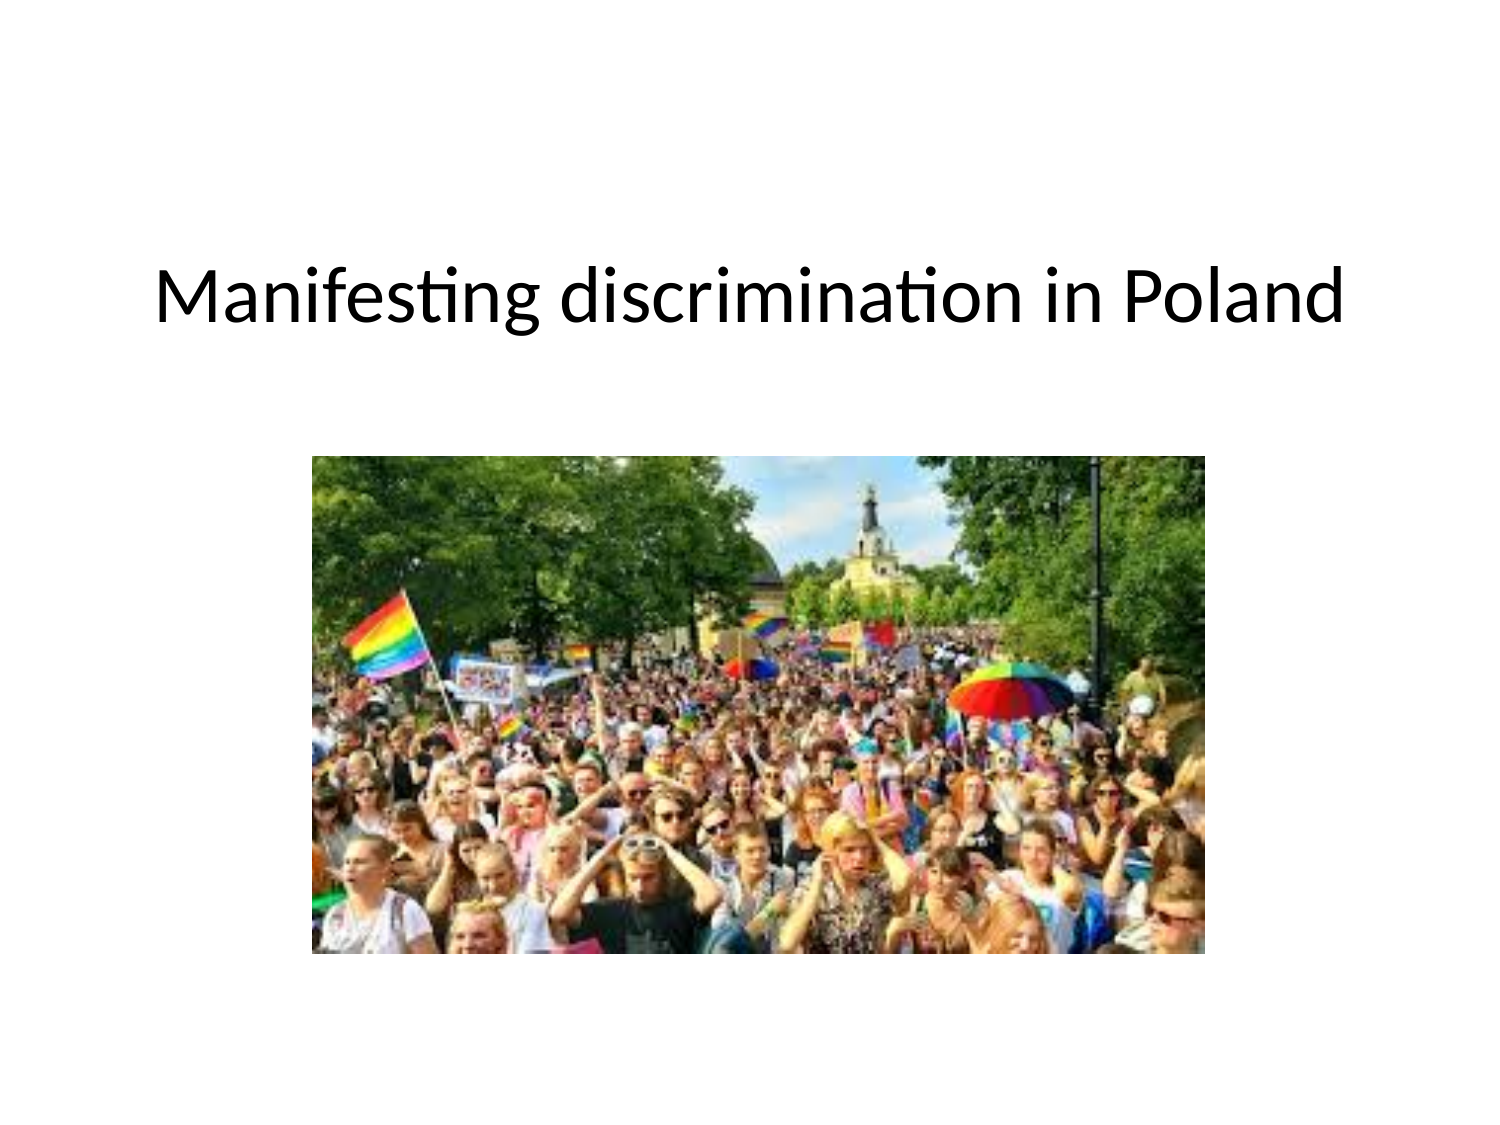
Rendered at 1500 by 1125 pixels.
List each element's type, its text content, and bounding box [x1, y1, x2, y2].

title Manifesting discrimination in Poland [76, 196, 1427, 384]
picture [312, 455, 1205, 954]
